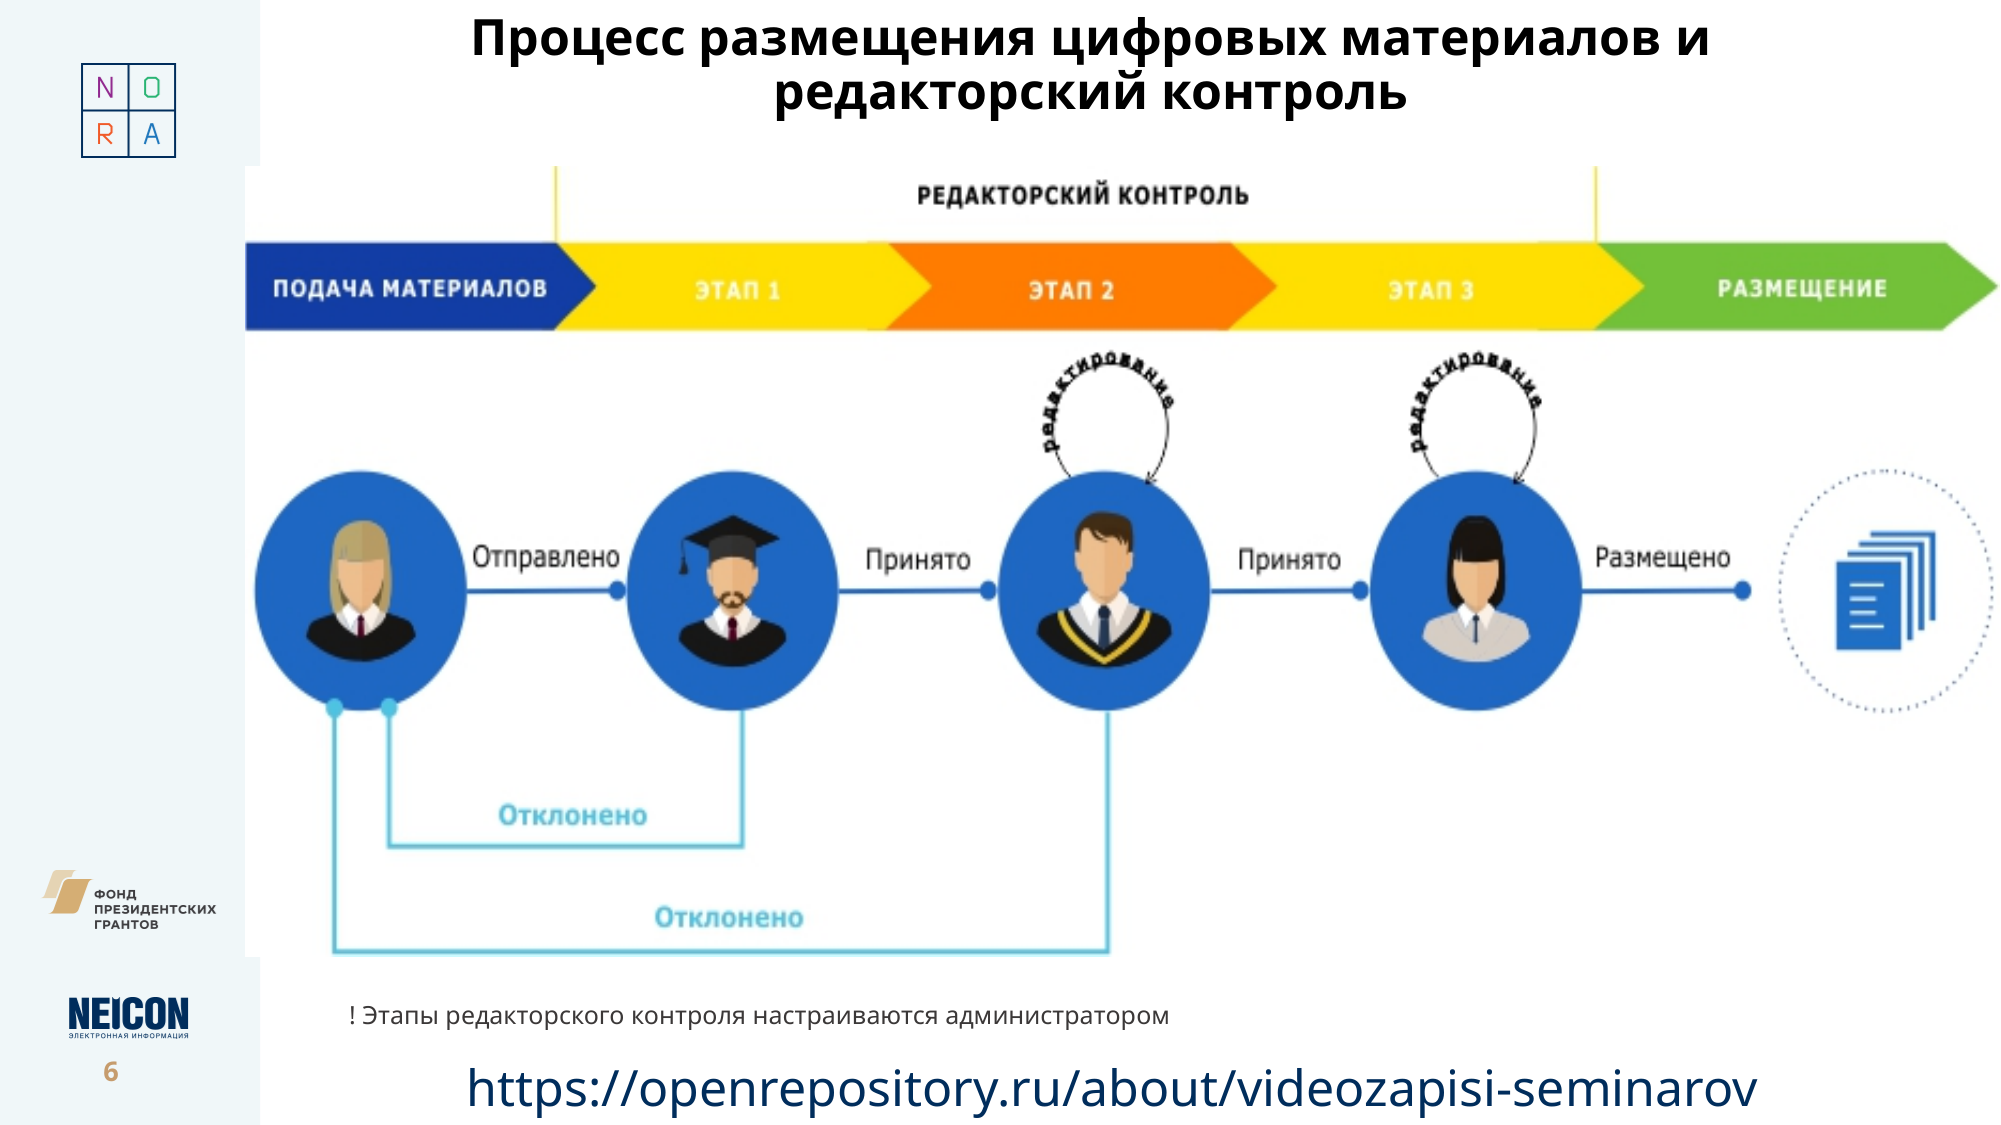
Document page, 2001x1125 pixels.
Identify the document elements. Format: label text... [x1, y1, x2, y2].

slide_number 6 [7, 1046, 134, 1099]
text_box https://openrepository.ru/about/videozapisi-seminarov [451, 1049, 1866, 1124]
text_box ! Этапы редакторского контроля настраиваются администратором [334, 992, 2000, 1037]
picture [0, 0, 2001, 1125]
title Процесс размещения цифровых материалов и редакторский контроль [265, 4, 1917, 166]
